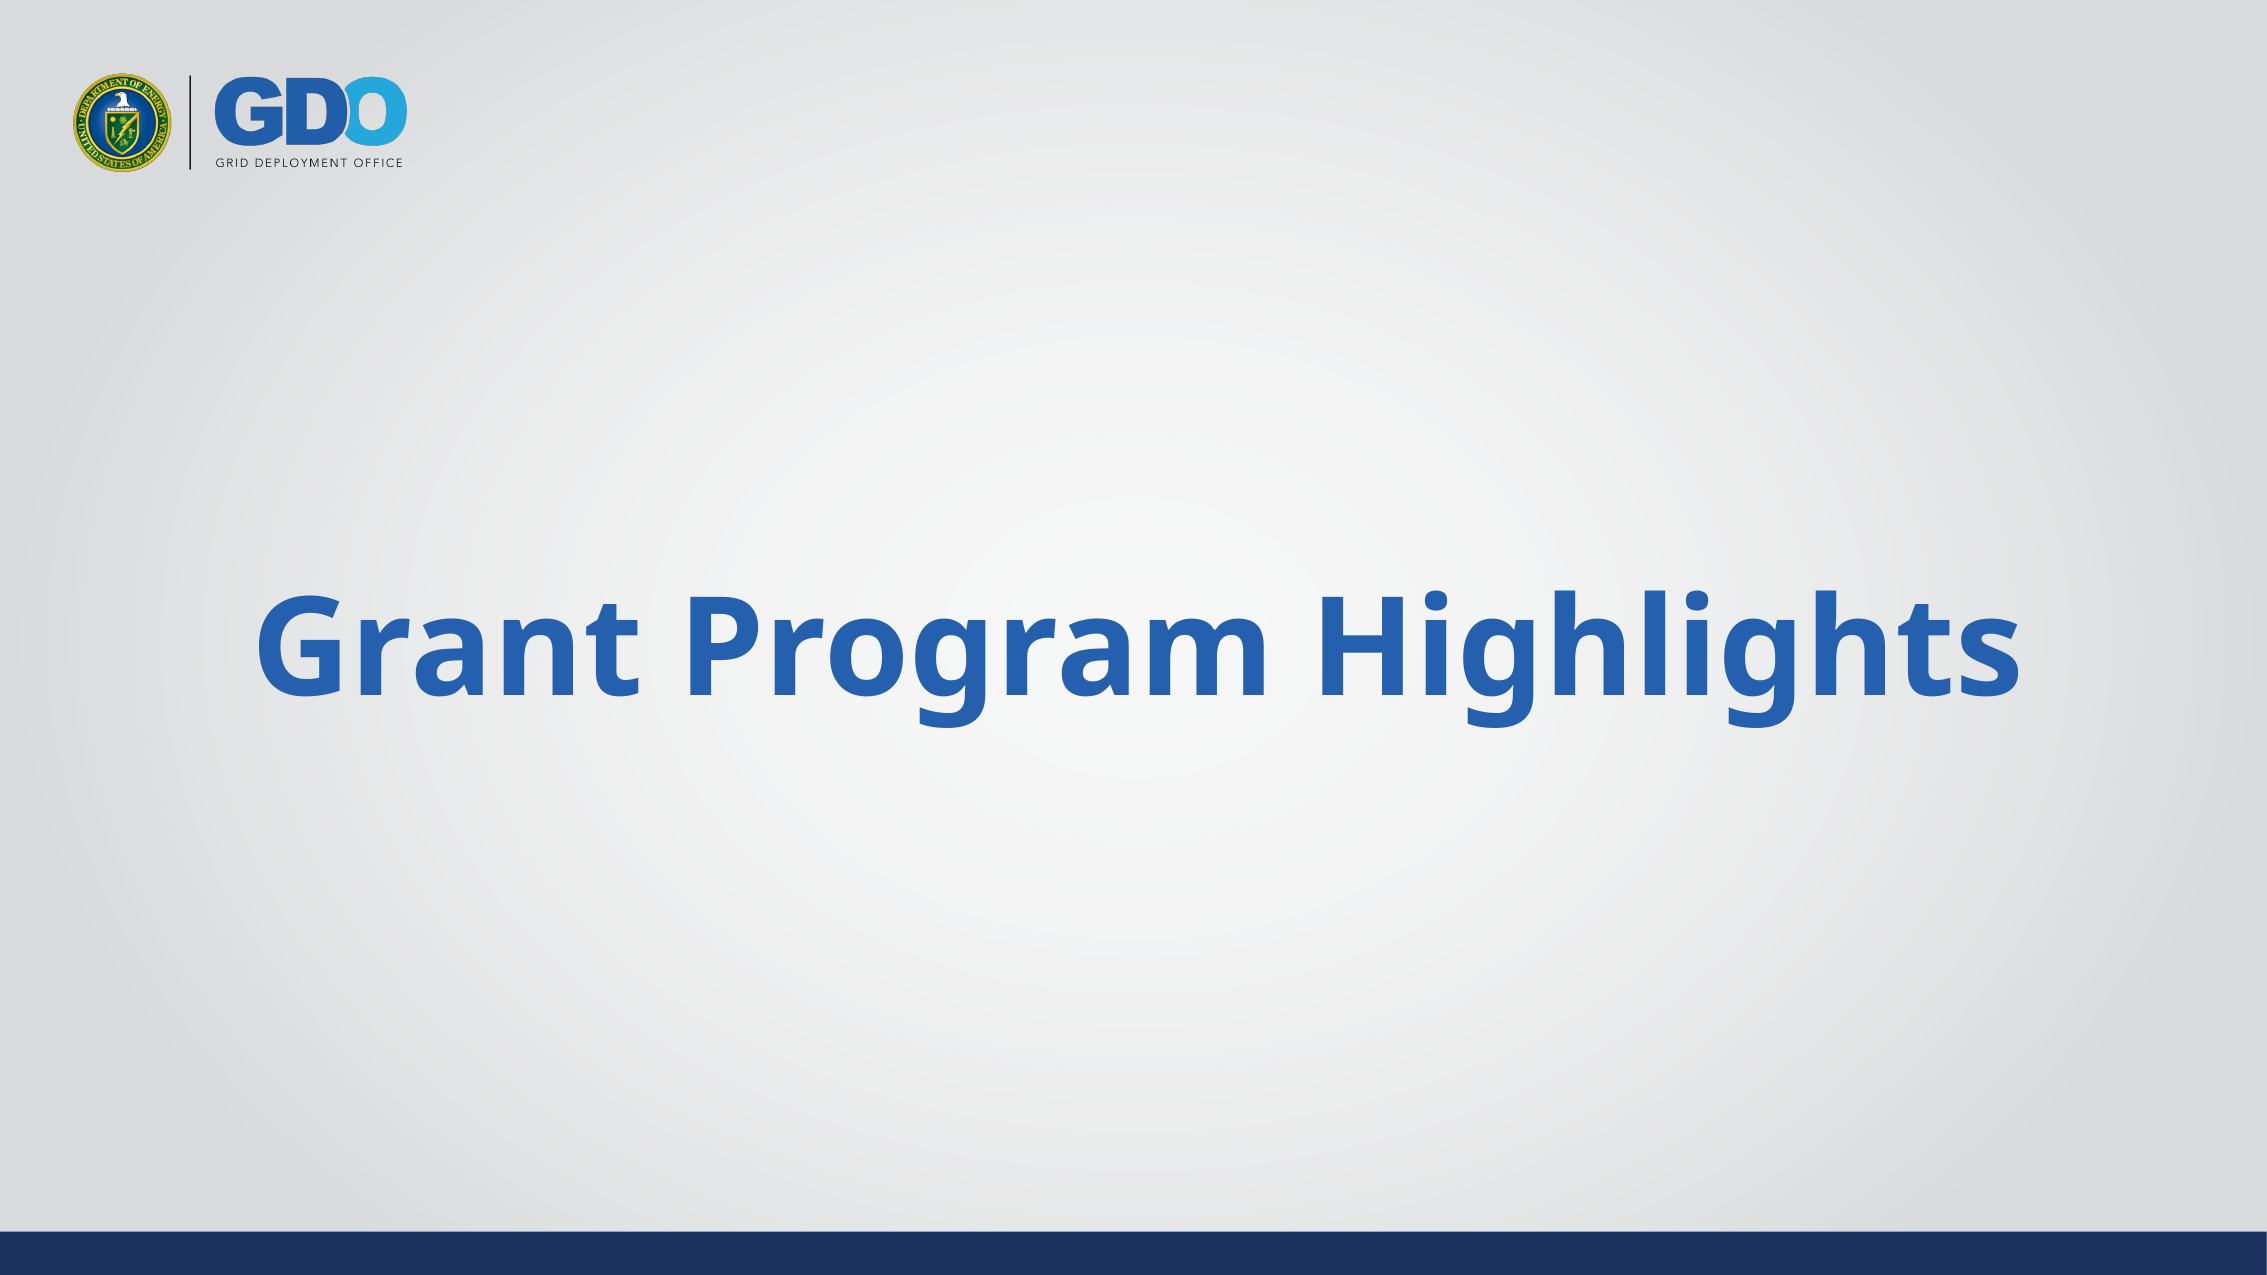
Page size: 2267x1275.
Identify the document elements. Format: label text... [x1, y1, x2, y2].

picture [17, 62, 463, 182]
title Grant Program Highlights [154, 573, 2118, 726]
